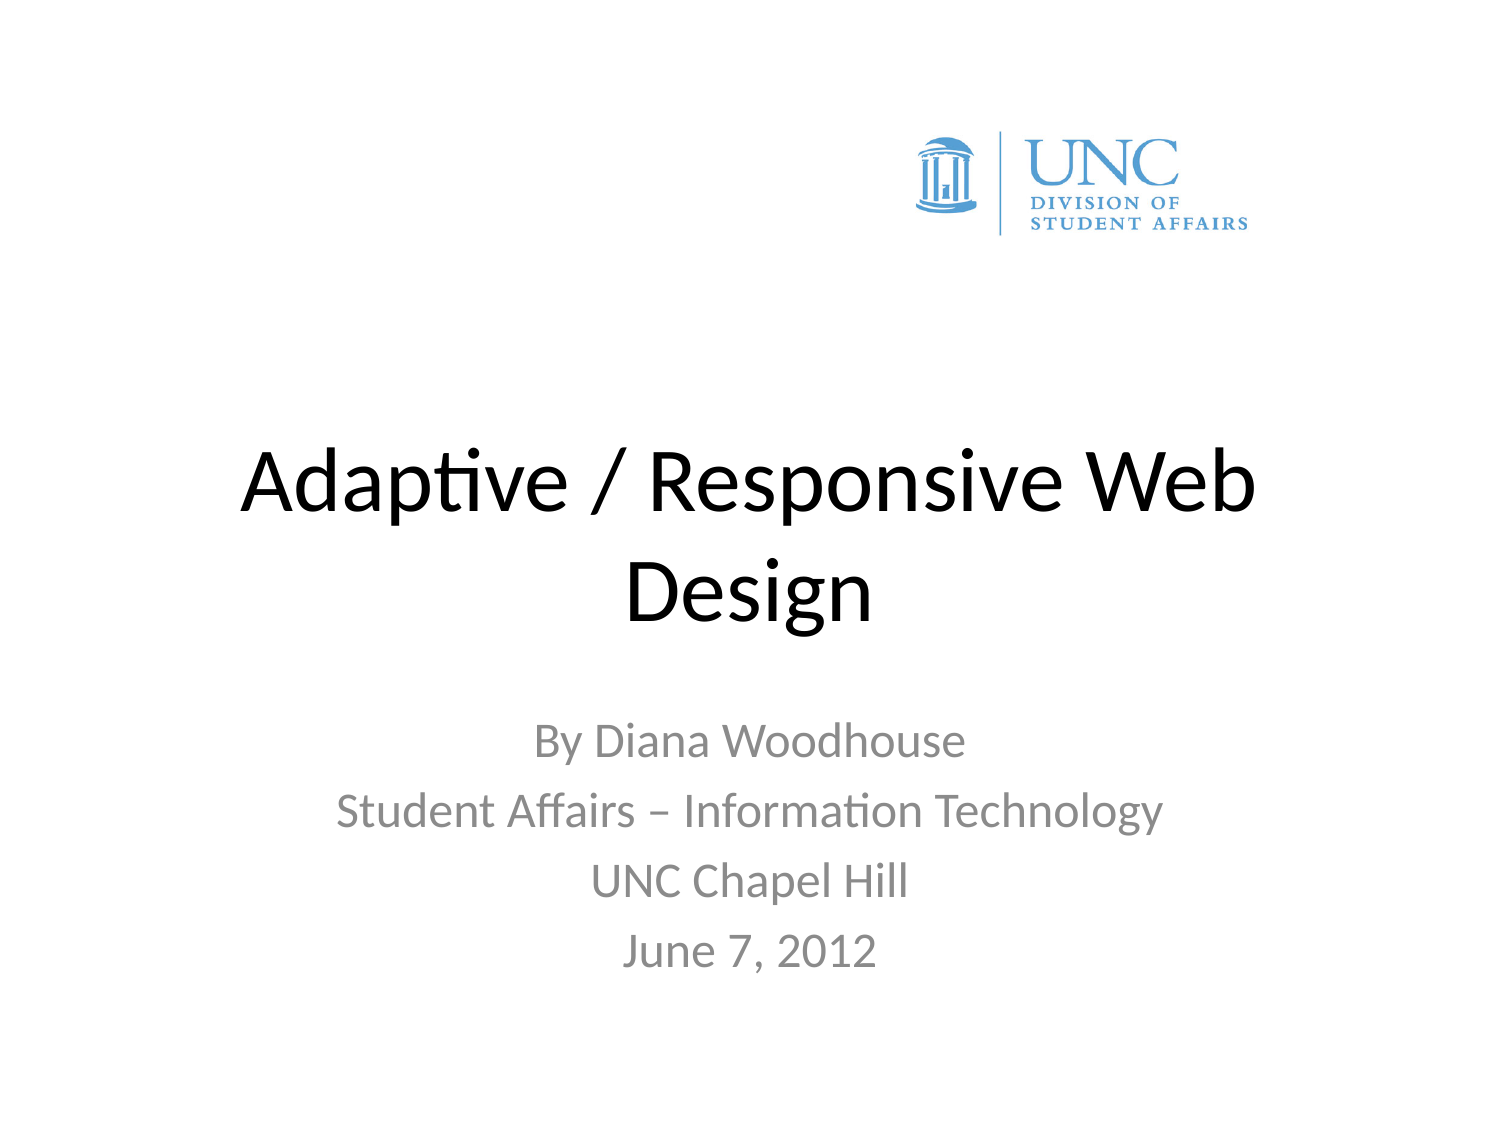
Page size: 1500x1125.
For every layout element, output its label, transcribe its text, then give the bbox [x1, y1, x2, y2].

title Adaptive / Responsive Web Design [112, 408, 1388, 650]
subtitle By Diana Woodhouse Student Affairs – Information Technology UNC Chapel Hill June 7, 2012 [225, 699, 1275, 988]
picture [899, 62, 1263, 305]
